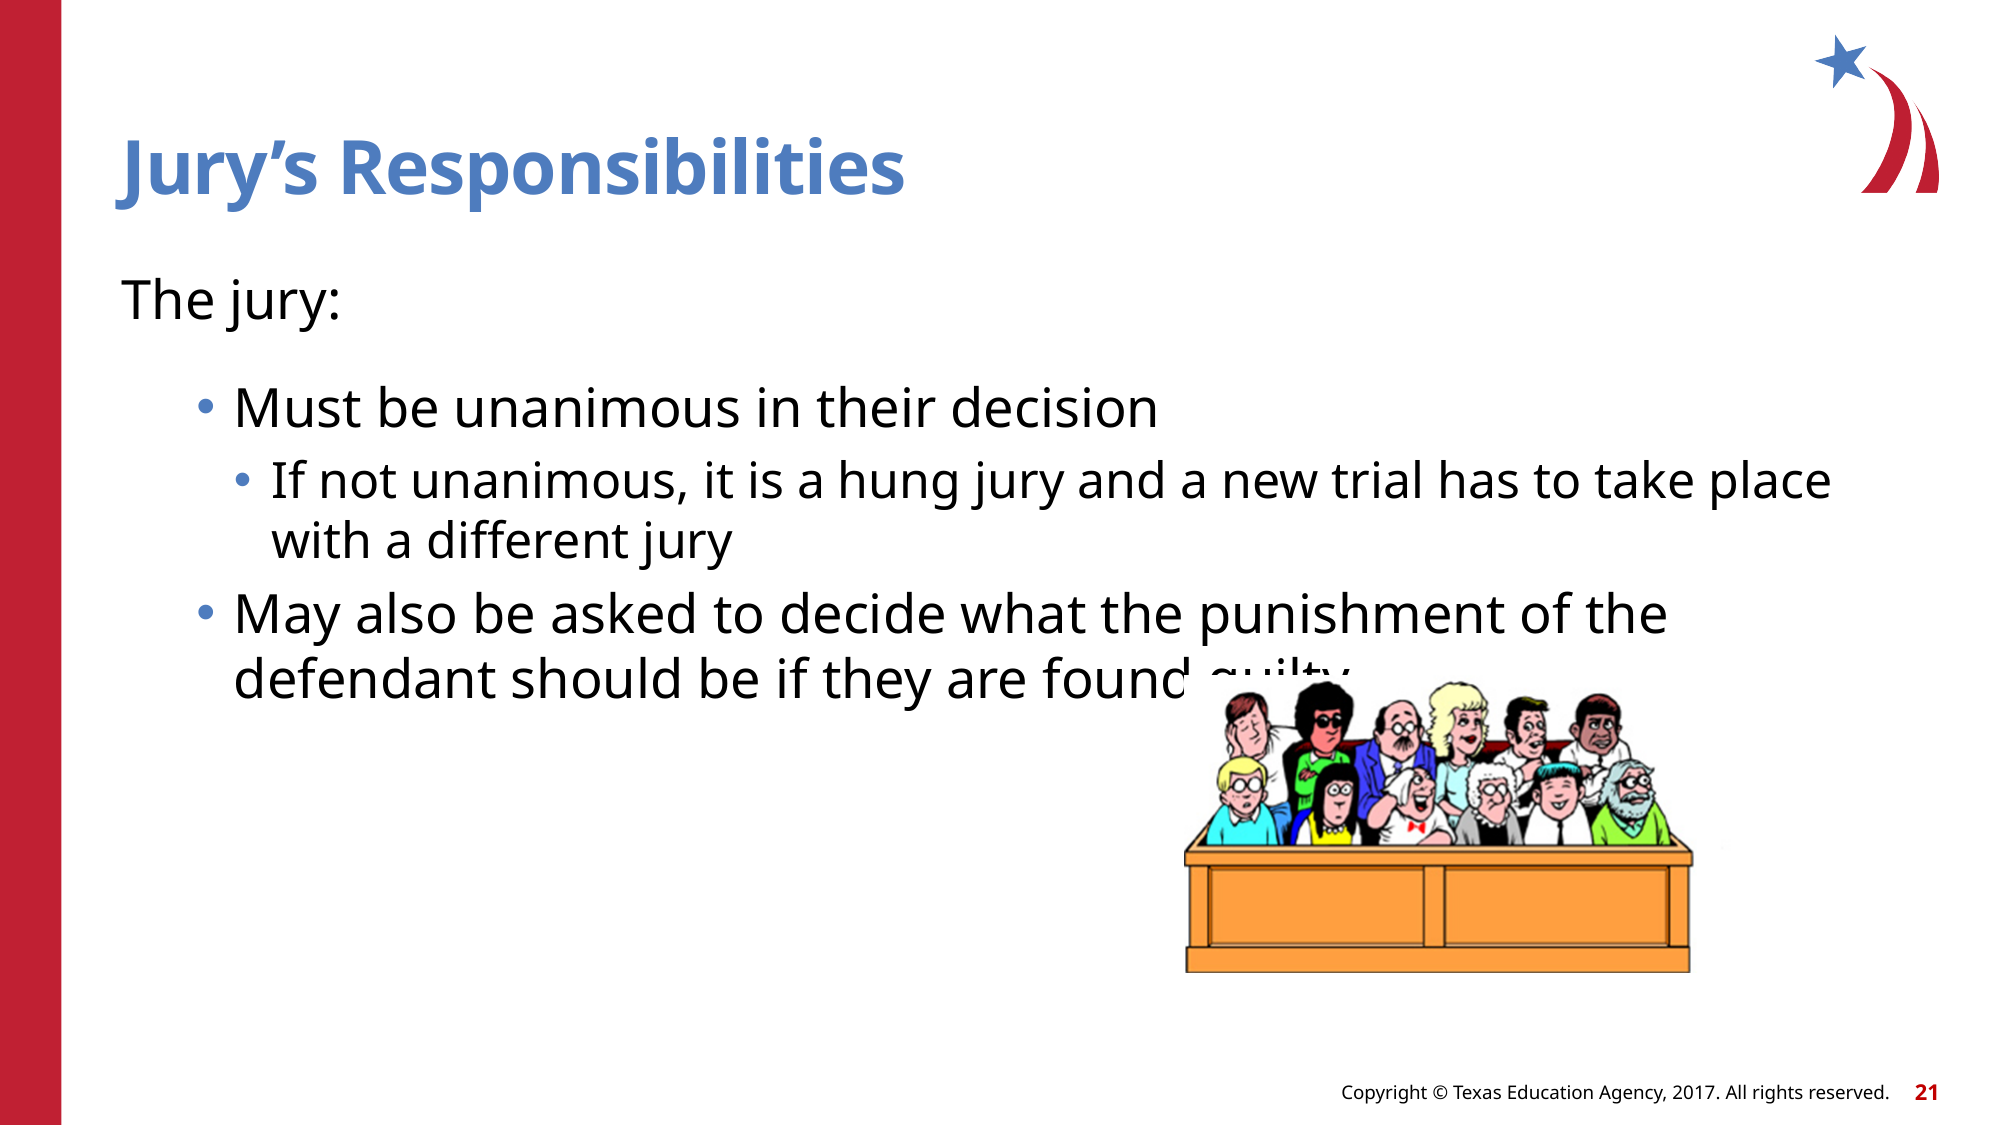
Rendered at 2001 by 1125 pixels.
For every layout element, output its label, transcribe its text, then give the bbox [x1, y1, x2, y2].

picture [1814, 34, 1939, 193]
list The jury: Must be unanimous in their decision If not unanimous, it is a hung jury and a new trial has to take place with a different jury May also be asked to decide what the punishment of the defendant should be if they are found guilty [121, 233, 1936, 1010]
picture [1184, 675, 1731, 973]
title Jury’s Responsibilities [121, 66, 1772, 211]
